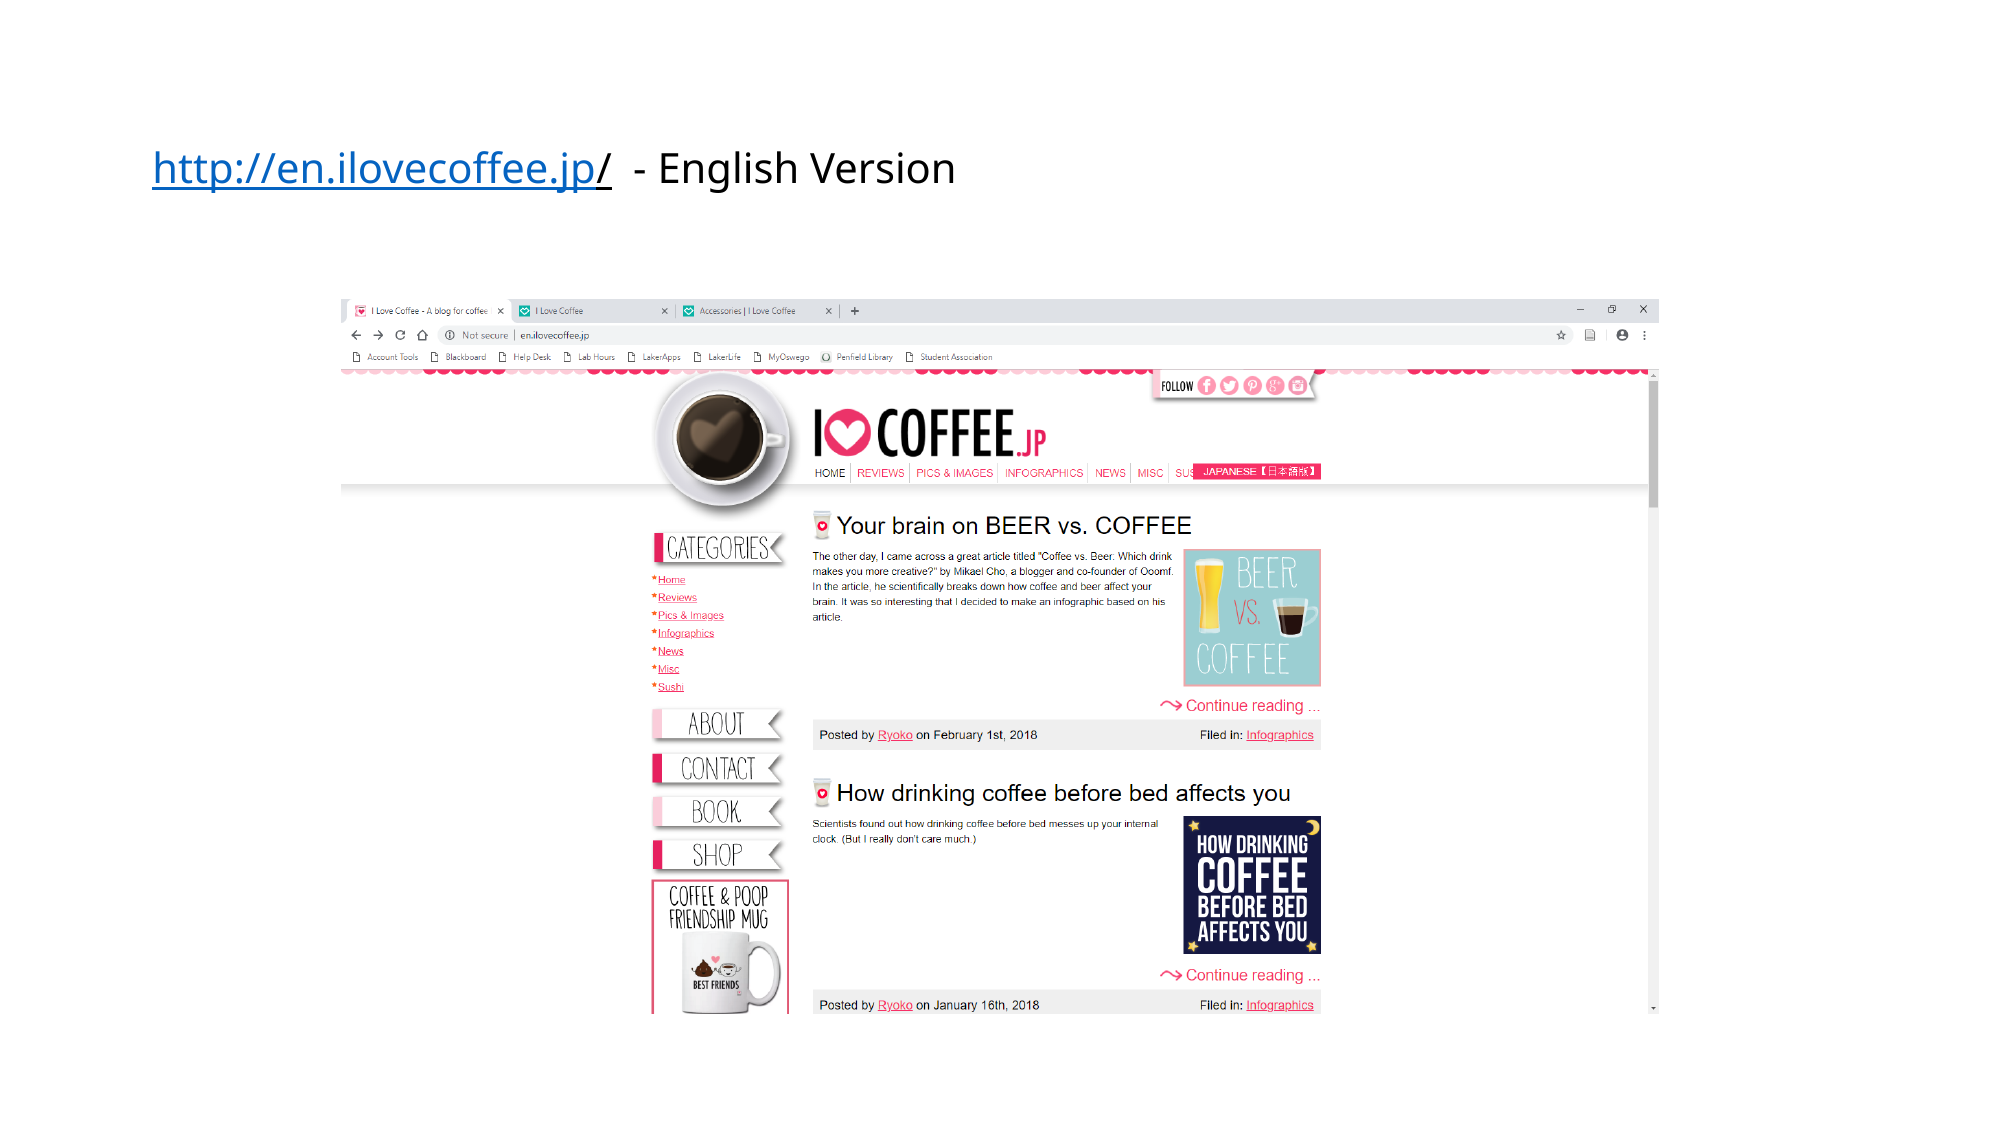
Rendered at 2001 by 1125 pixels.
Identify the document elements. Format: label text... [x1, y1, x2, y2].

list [341, 299, 1659, 1014]
title http://en.ilovecoffee.jp/ - English Version [137, 59, 1863, 278]
